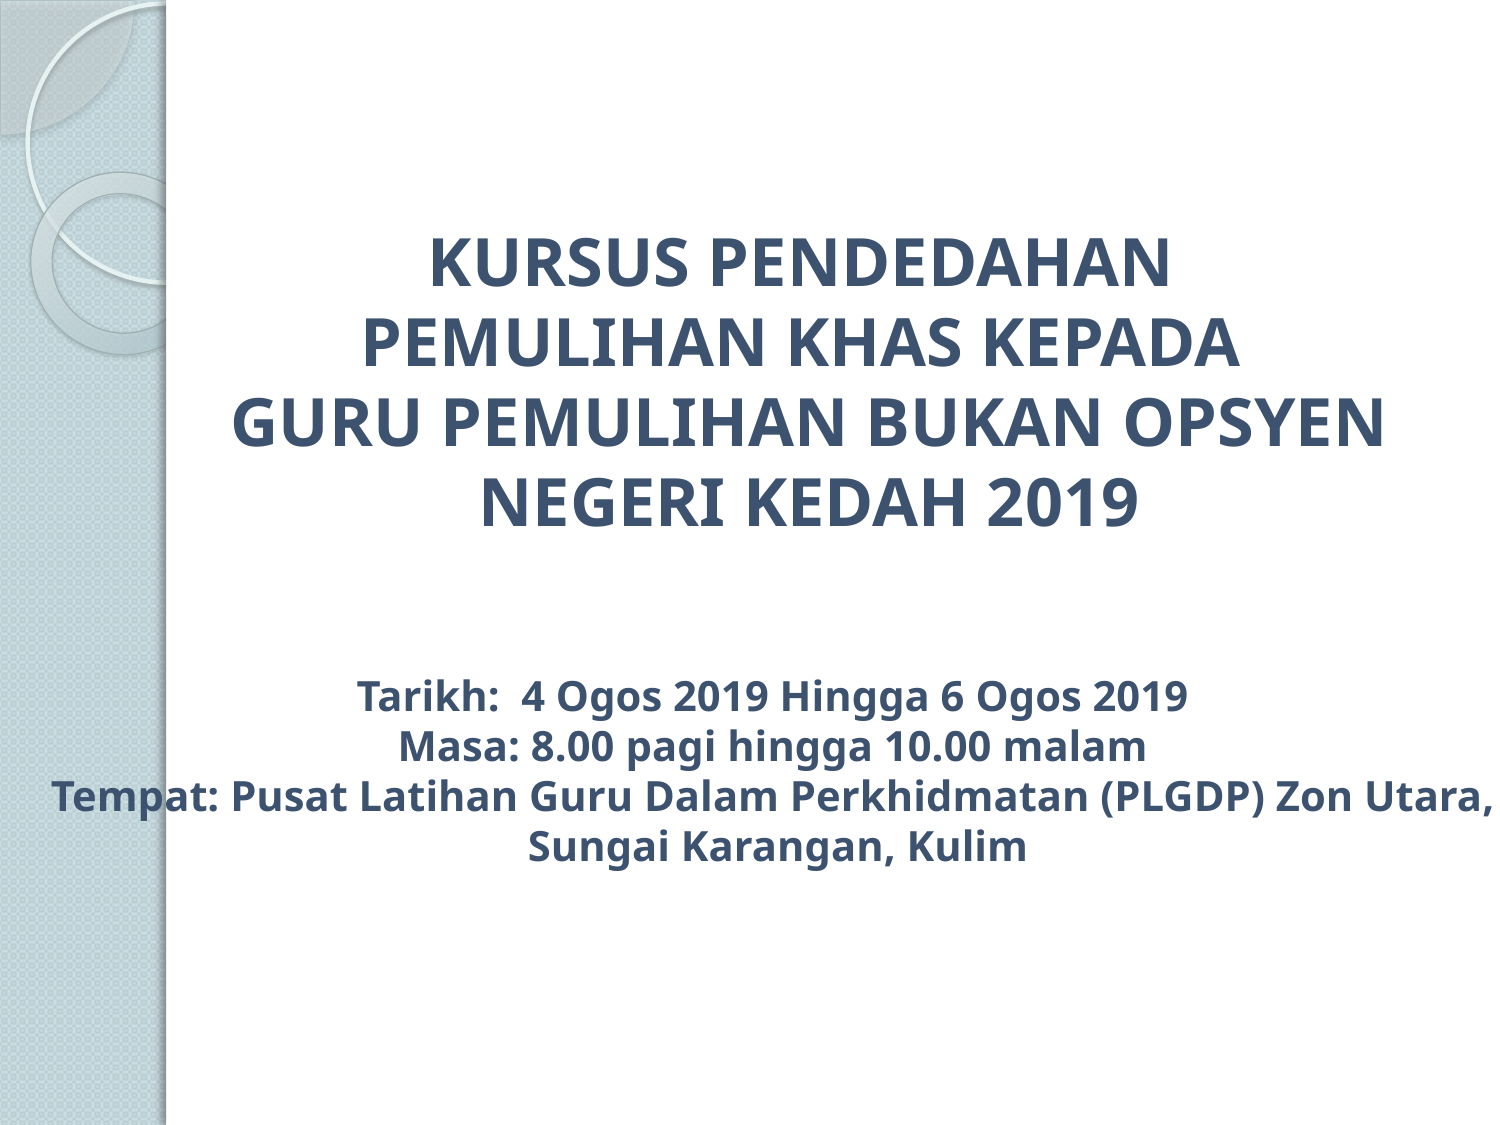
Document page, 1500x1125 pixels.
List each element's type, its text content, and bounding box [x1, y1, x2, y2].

text_box Tarikh: 4 Ogos 2019 Hingga 6 Ogos 2019 Masa: 8.00 pagi hingga 10.00 malam Tempat: Pusat Latihan Guru Dalam Perkhidmatan (PLGDP) Zon Utara, Sungai Karangan, Kulim [0, 662, 1500, 878]
text_box KURSUS PENDEDAHAN PEMULIHAN KHAS KEPADA GURU PEMULIHAN BUKAN OPSYEN NEGERI KEDAH 2019 [172, 212, 1447, 548]
